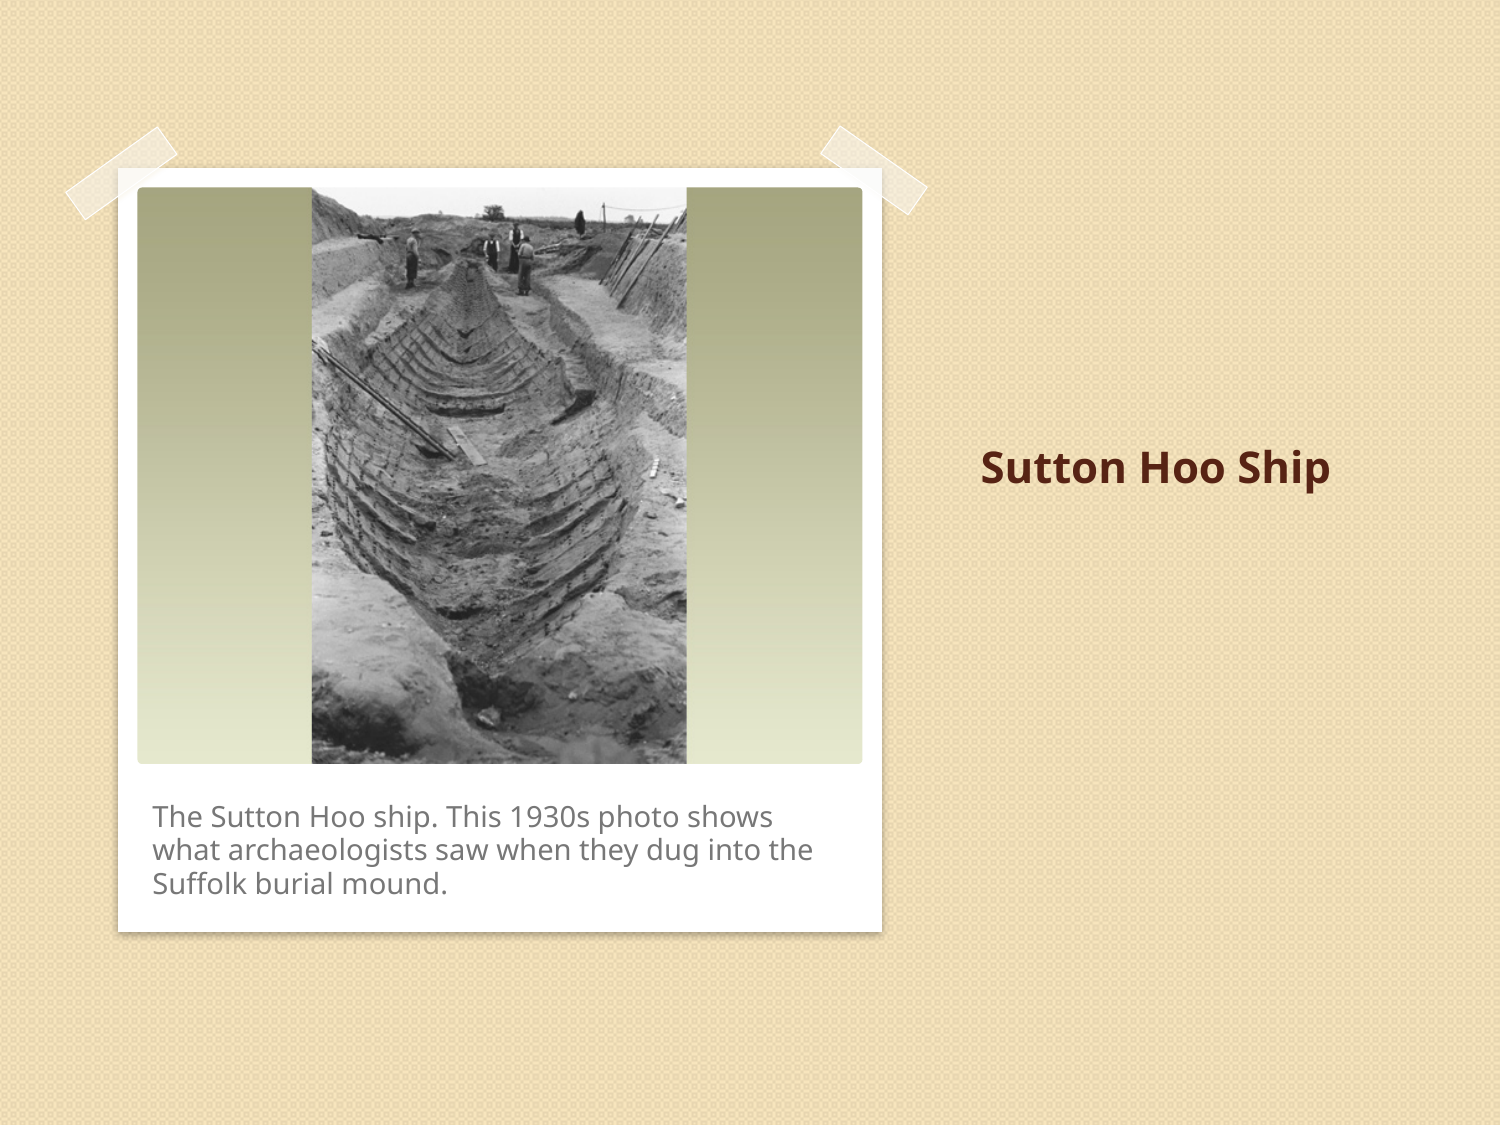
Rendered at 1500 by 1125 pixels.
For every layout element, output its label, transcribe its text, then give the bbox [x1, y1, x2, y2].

picture [137, 187, 863, 765]
title Sutton Hoo Ship [965, 174, 1416, 500]
list The Sutton Hoo ship. This 1930s photo shows what archaeologists saw when they dug into the Suffolk burial mound. [137, 787, 863, 913]
